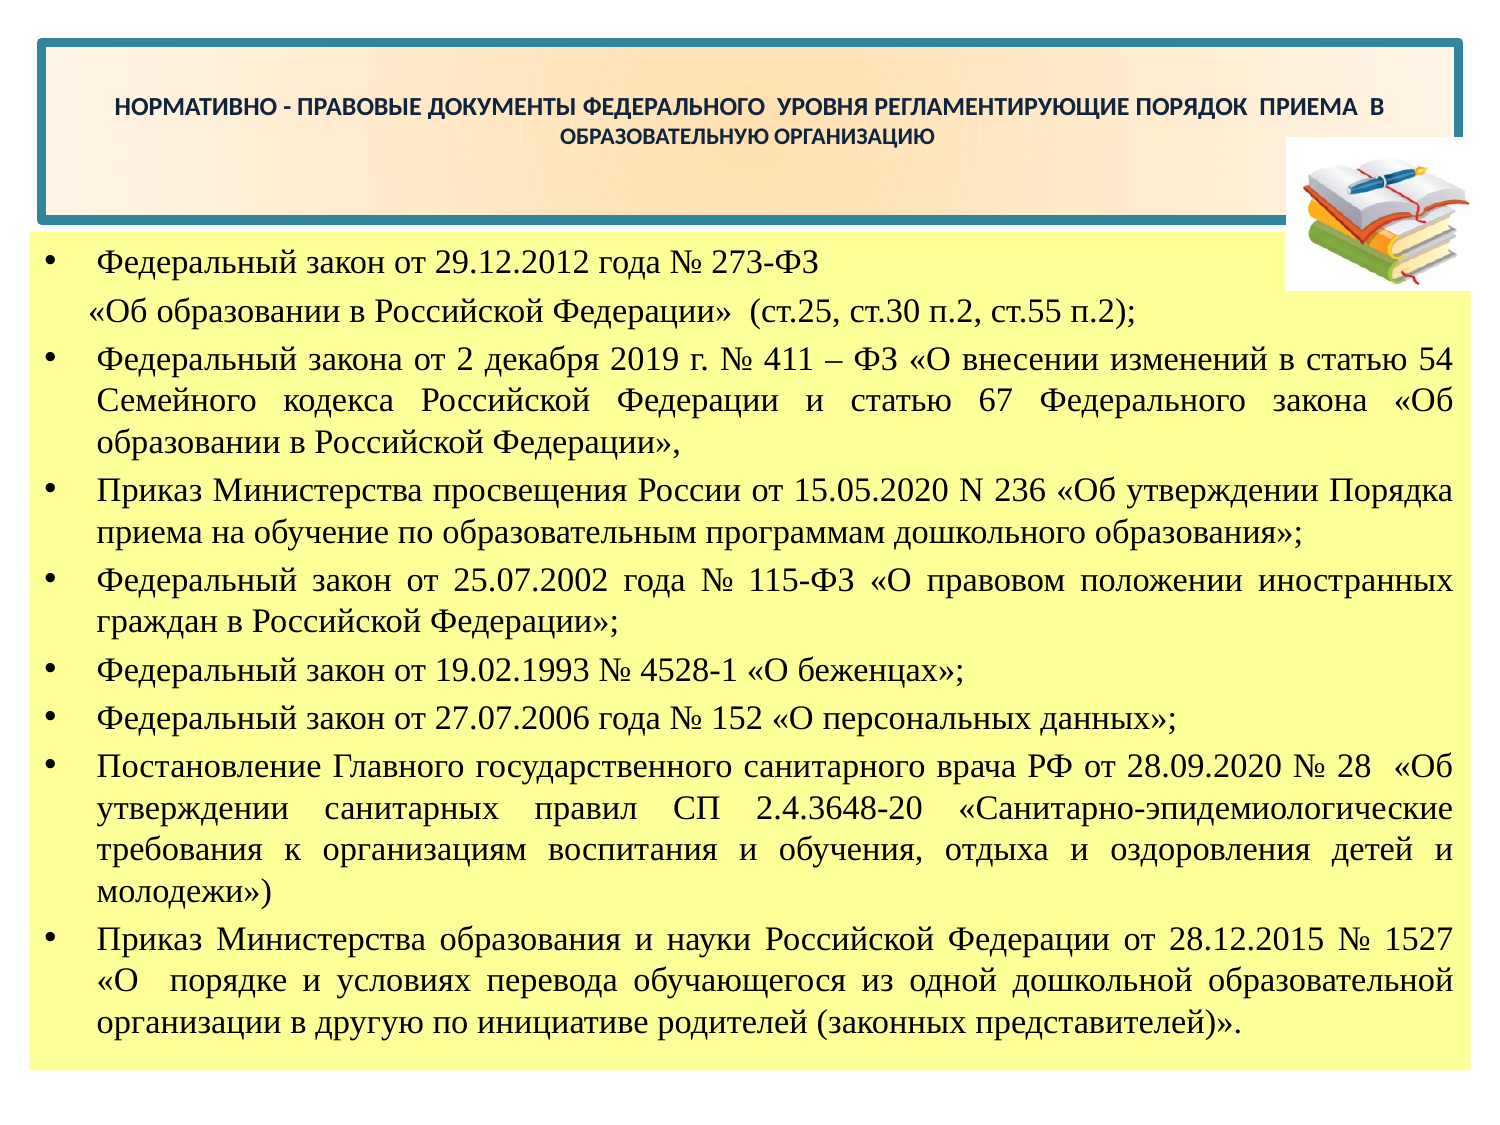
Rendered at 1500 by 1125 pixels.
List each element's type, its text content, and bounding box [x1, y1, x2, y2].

title НОРМАТИВНО - ПРАВОВЫЕ ДОКУМЕНТЫ ФЕДЕРАЛЬНОГО УРОВНЯ РЕГЛАМЕНТИРУЮЩИЕ ПОРЯДОК ПРИЕМА В ОБРАЗОВАТЕЛЬНУЮ ОРГАНИЗАЦИЮ [41, 42, 1459, 220]
list Федеральный закон от 29.12.2012 года № 273-ФЗ «Об образовании в Российской Федерации» (ст.25, ст.30 п.2, ст.55 п.2); Федеральный закона от 2 декабря 2019 г. № 411 – ФЗ «О внесении изменений в статью 54 Семейного кодекса Российской Федерации и статью 67 Федерального закона «Об образовании в Российской Федерации», Приказ Министерства просвещения России от 15.05.2020 N 236 «Об утверждении Порядка приема на обучение по образовательным программам дошкольного образования»; Федеральный закон от 25.07.2002 года № 115-ФЗ «О правовом положении иностранных граждан в Российской Федерации»; Федеральный закон от 19.02.1993 № 4528-1 «О беженцах»; Федеральный закон от 27.07.2006 года № 152 «О персональных данных»; Постановление Главного государственного санитарного врача РФ от 28.09.2020 № 28 «Об утверждении санитарных правил СП 2.4.3648-20 «Санитарно-эпидемиологические требования к организациям воспитания и обучения, отдыха и оздоровления детей и молодежи») Приказ Министерства образования и науки Российской Федерации от 28.12.2015 № 1527 «О порядке и условиях перевода обучающегося из одной дошкольной образовательной организации в другую по инициативе родителей (законных представителей)». [29, 231, 1471, 1071]
picture [1285, 136, 1500, 291]
